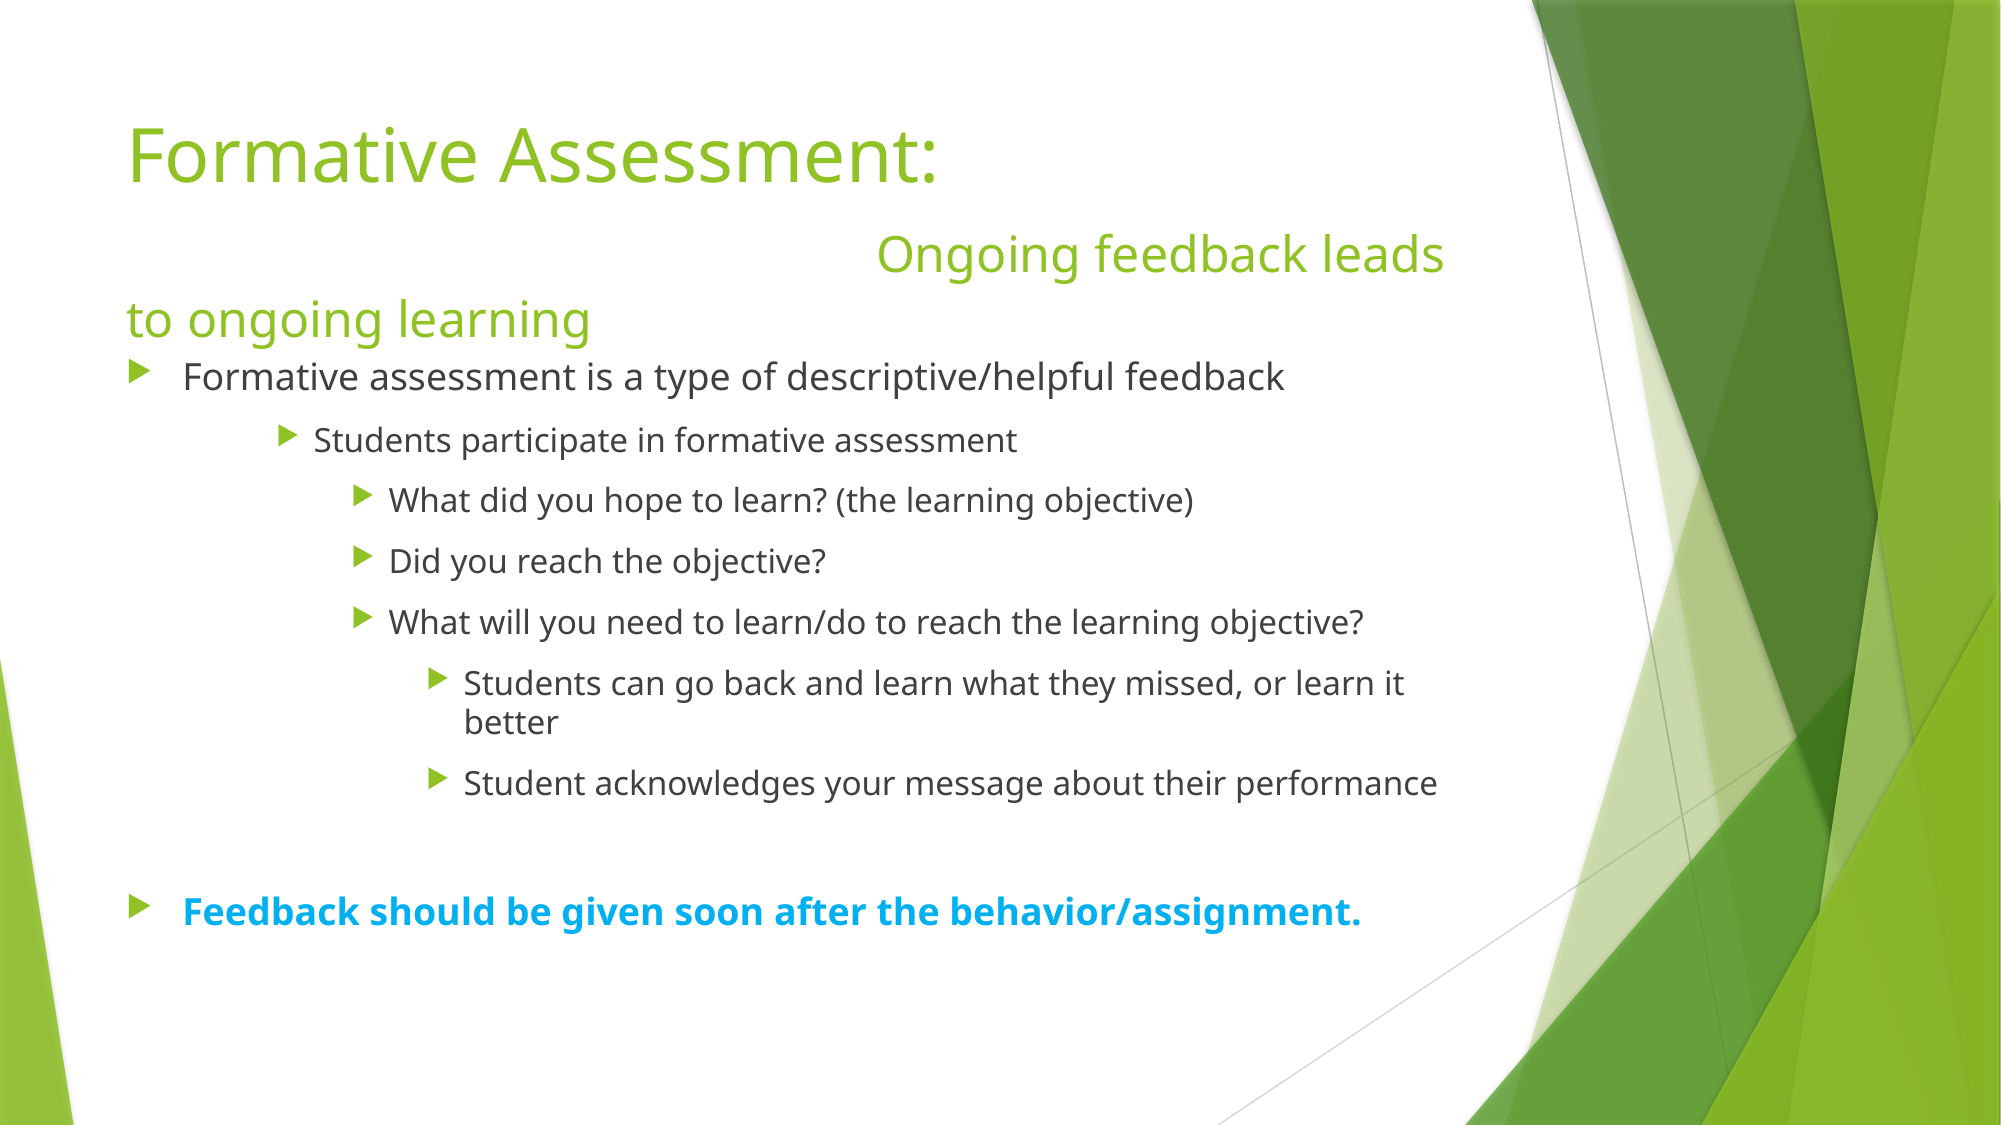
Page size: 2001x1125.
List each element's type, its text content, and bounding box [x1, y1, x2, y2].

list Formative assessment is a type of descriptive/helpful feedback Students participate in formative assessment What did you hope to learn? (the learning objective) Did you reach the objective? What will you need to learn/do to reach the learning objective? Students can go back and learn what they missed, or learn it better Student acknowledges your message about their performance Feedback should be given soon after the behavior/assignment. [111, 279, 1522, 992]
title Formative Assessment: Ongoing feedback leads to ongoing learning [111, 99, 1522, 279]
